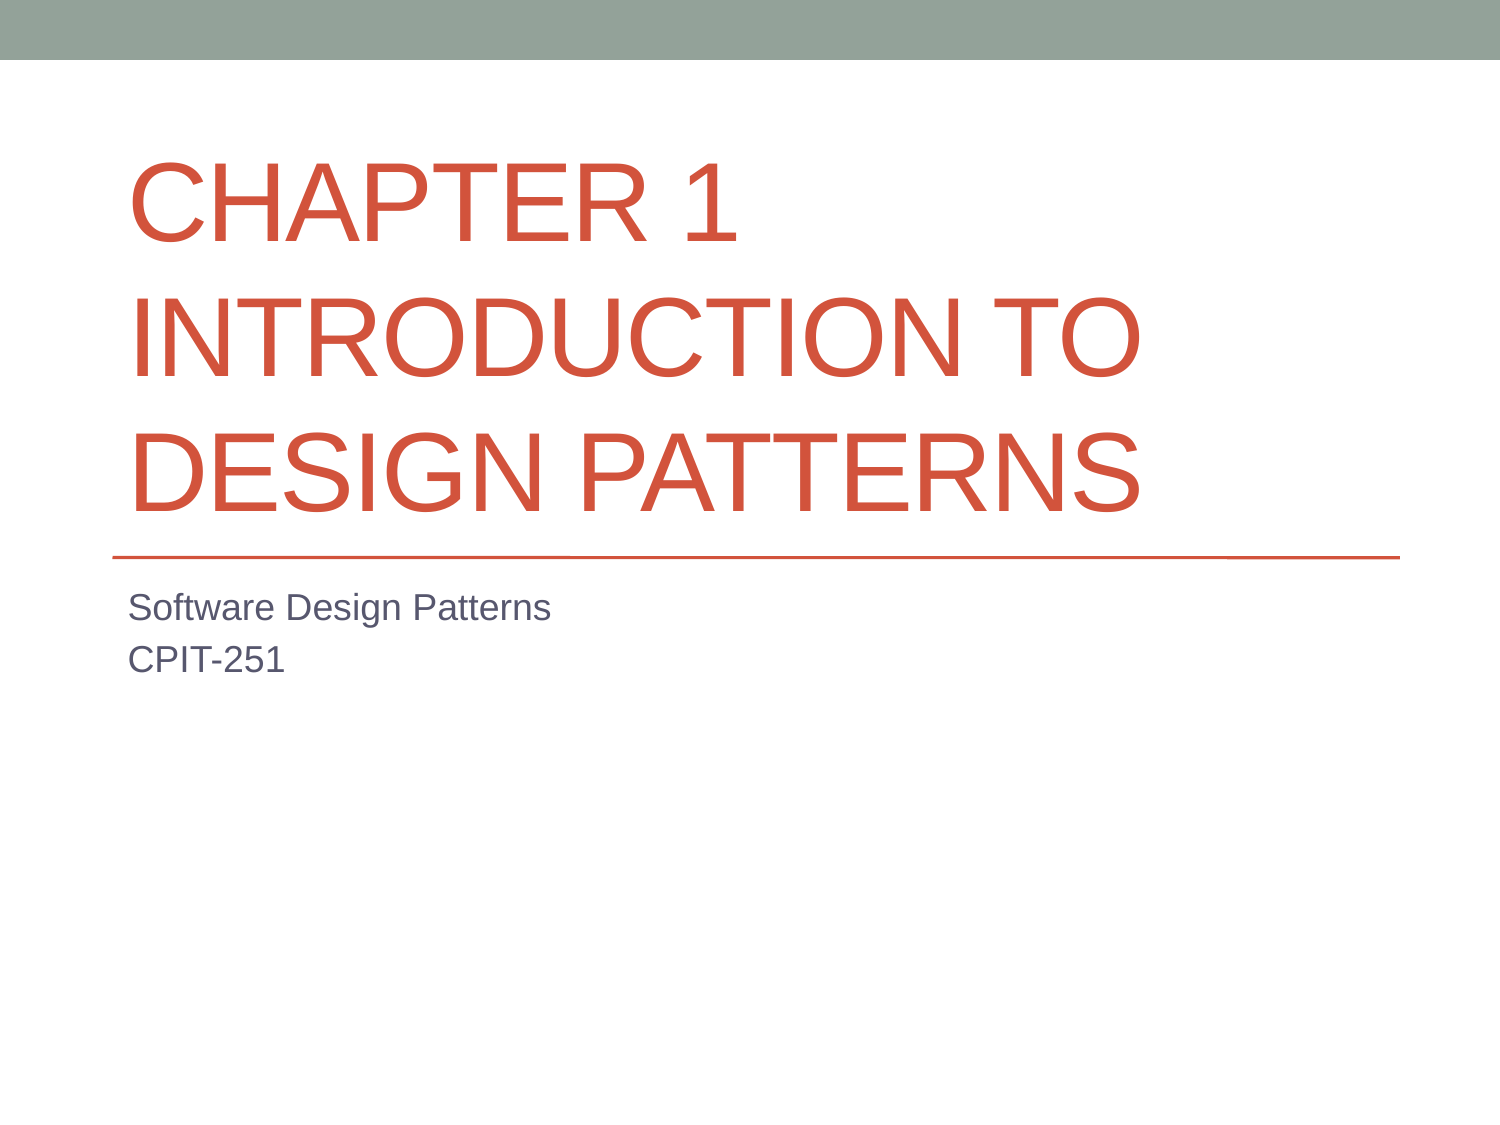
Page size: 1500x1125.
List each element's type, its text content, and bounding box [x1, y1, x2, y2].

title Chapter 1 Introduction to Design Patterns [112, 224, 1400, 542]
subtitle Software Design Patterns CPIT-251 [112, 575, 1163, 863]
